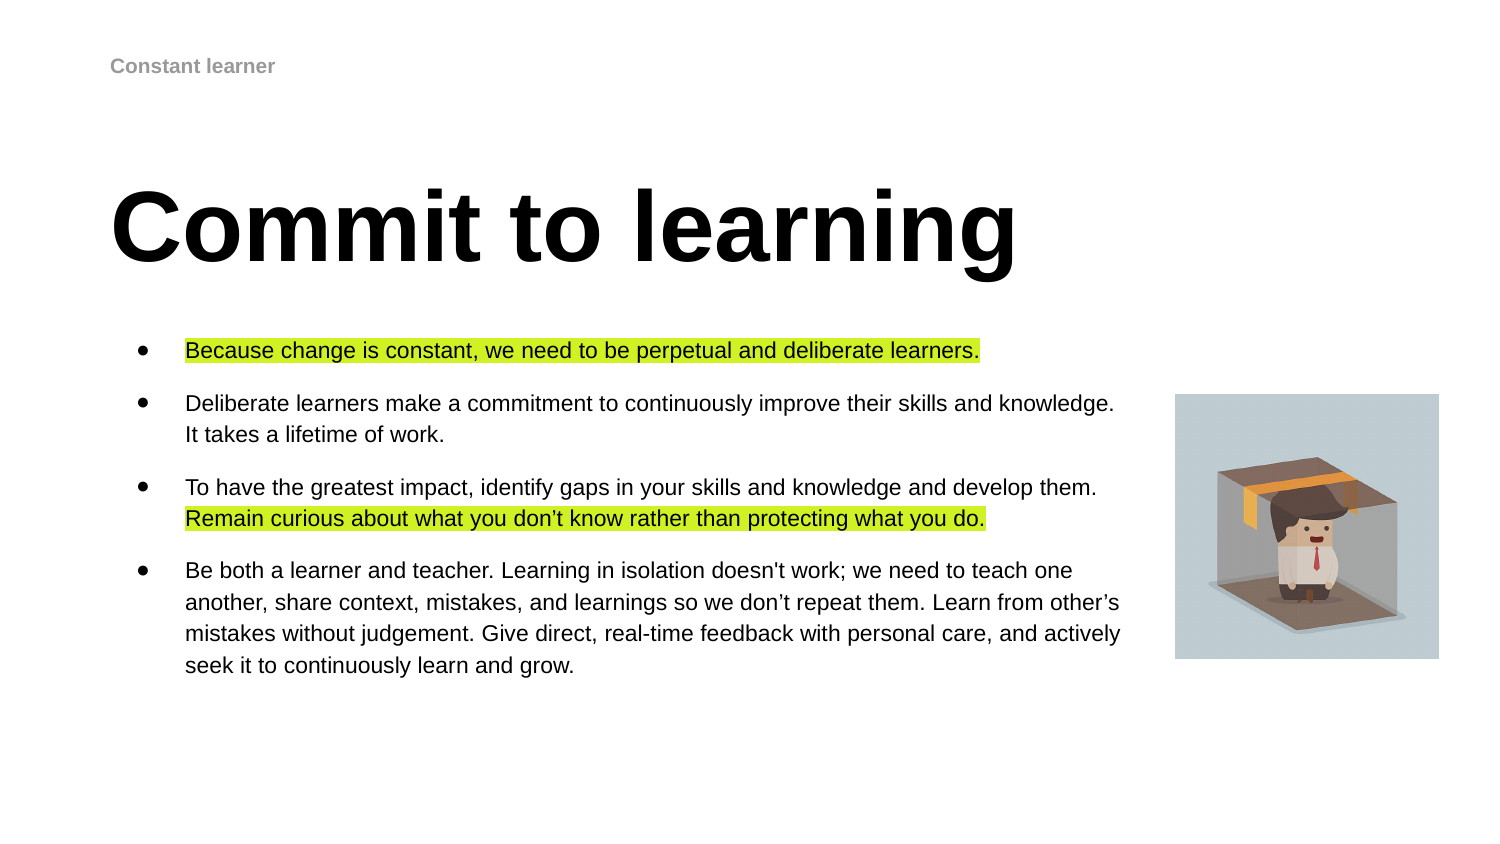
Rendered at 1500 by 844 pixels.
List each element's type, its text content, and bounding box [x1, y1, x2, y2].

text_box Constant learner [95, 37, 525, 96]
text_box Commit to learning [95, 146, 1204, 395]
text_box Because change is constant, we need to be perpetual and deliberate learners. Deliberate learners make a commitment to continuously improve their skills and knowledge. It takes a lifetime of work. To have the greatest impact, identify gaps in your skills and knowledge and develop them. Remain curious about what you don’t know rather than protecting what you do. Be both a learner and teacher. Learning in isolation doesn't work; we need to teach one another, share context, mistakes, and learnings so we don’t repeat them. Learn from other’s mistakes without judgement. Give direct, real-time feedback with personal care, and actively seek it to continuously learn and grow. [95, 316, 1147, 800]
picture [1175, 394, 1440, 659]
